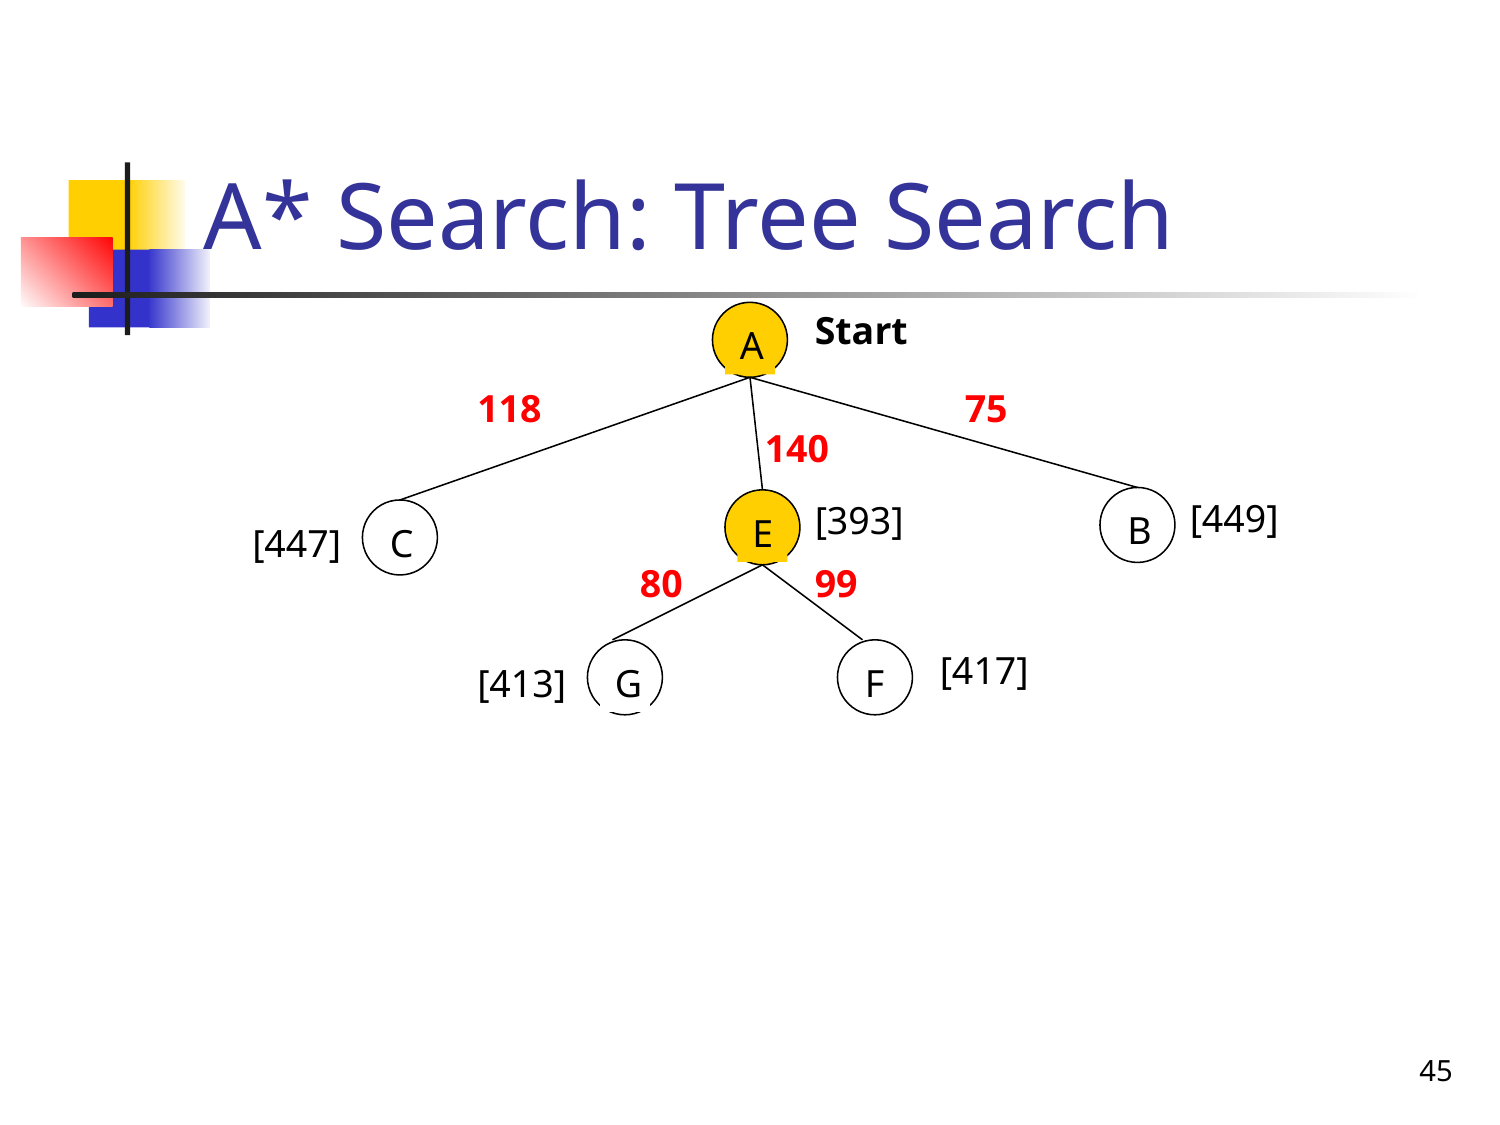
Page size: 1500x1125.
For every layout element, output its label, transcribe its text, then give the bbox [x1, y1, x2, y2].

text_box Start [800, 299, 1000, 360]
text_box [712, 302, 788, 378]
text_box 118 [462, 377, 588, 438]
slide_number 45 [1154, 1023, 1468, 1100]
title A* Search: Tree Search [188, 34, 1468, 276]
text_box 99 [800, 552, 900, 612]
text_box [1099, 487, 1176, 563]
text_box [362, 499, 438, 576]
text_box [413] [462, 652, 582, 712]
text_box [393] [801, 489, 925, 550]
text_box 75 [950, 377, 1050, 438]
text_box [417] [924, 639, 1050, 700]
text_box [449] [1176, 487, 1300, 548]
text_box 80 [624, 552, 725, 612]
text_box [447] [237, 512, 357, 573]
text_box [587, 639, 663, 716]
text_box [837, 639, 913, 716]
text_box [724, 489, 801, 566]
text_box 140 [750, 417, 875, 477]
